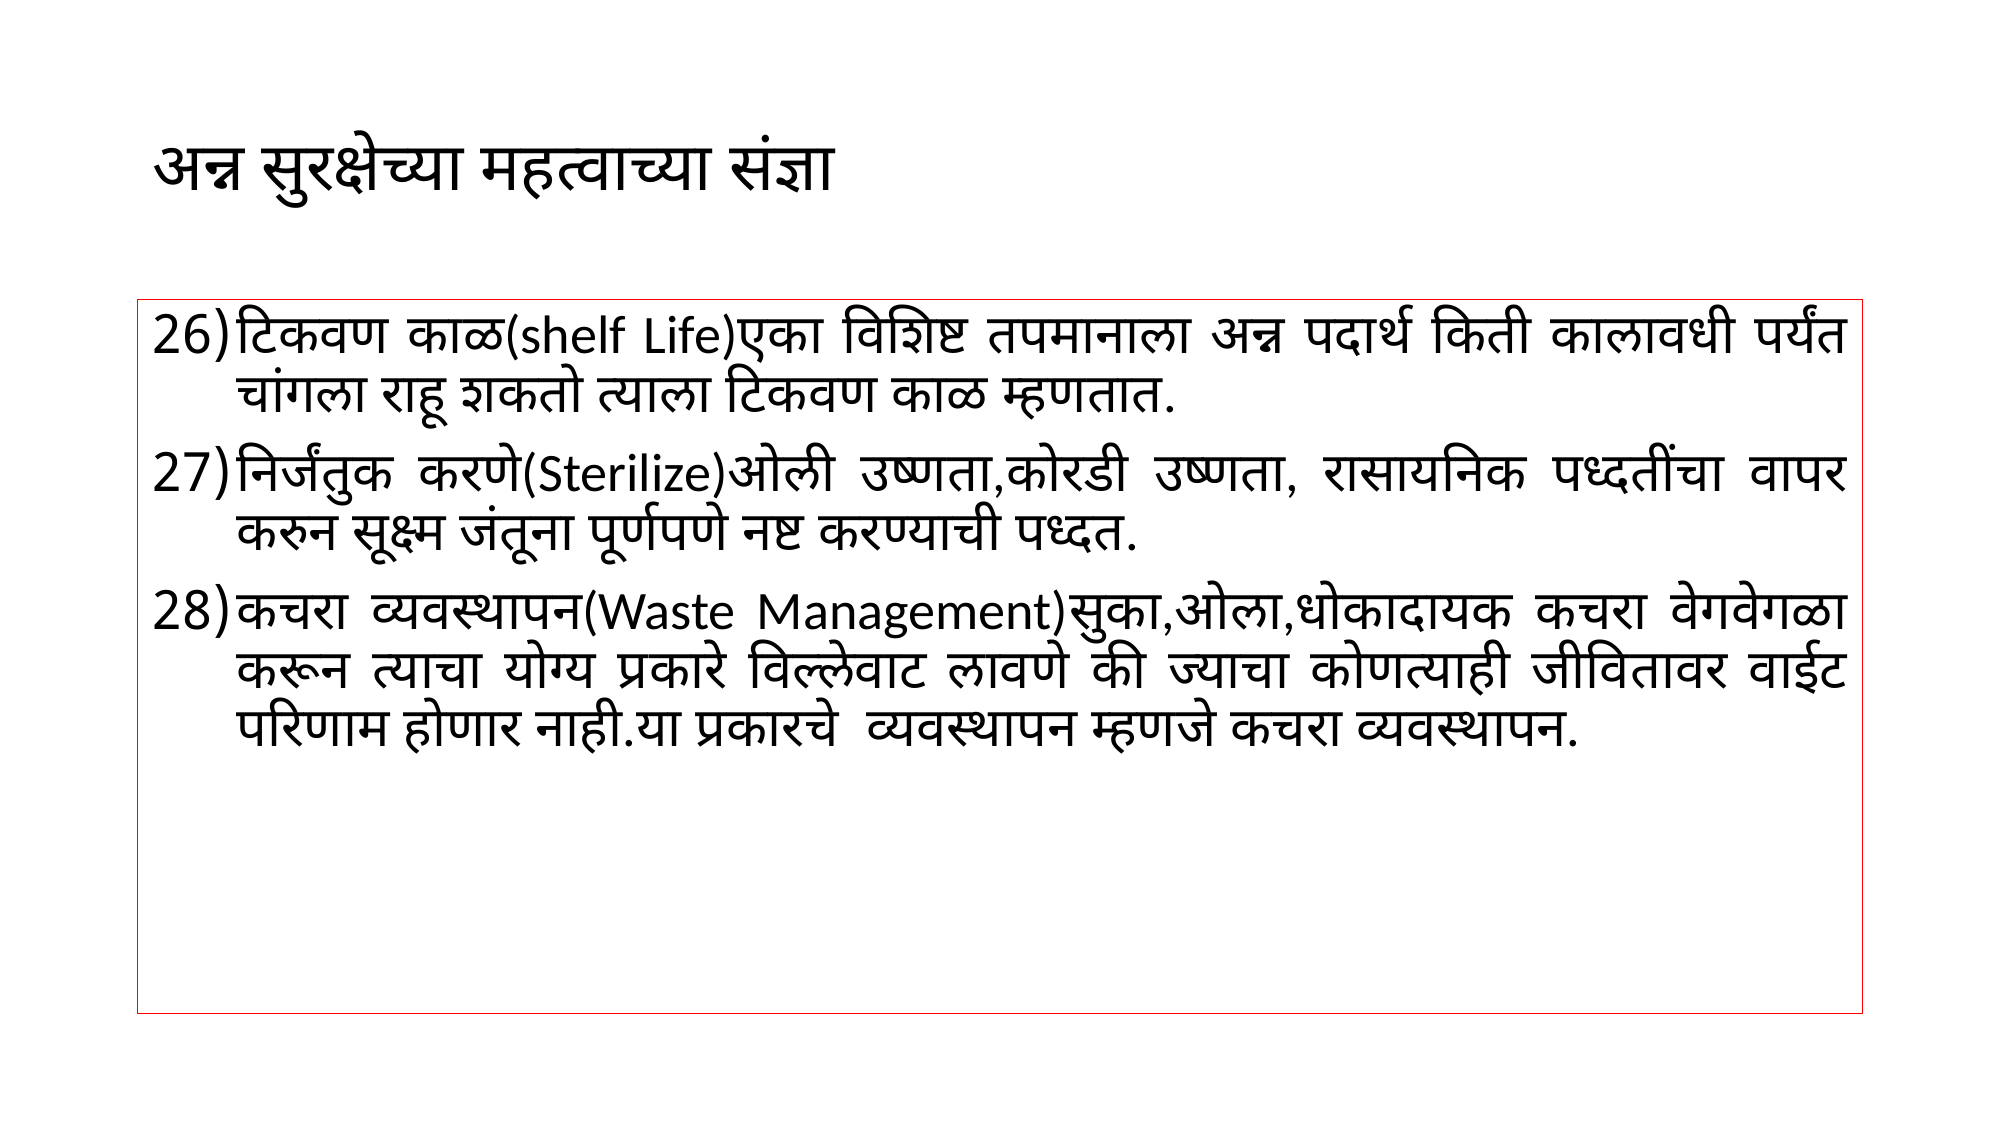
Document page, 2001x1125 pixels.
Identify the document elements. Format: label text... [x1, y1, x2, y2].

title अन्न सुरक्षेच्या महत्वाच्या संज्ञा [137, 59, 1863, 278]
list टिकवण काळ(shelf Life)एका विशिष्ट तपमानाला अन्न पदार्थ किती कालावधी पर्यंत चांगला राहू शकतो त्याला टिकवण काळ म्हणतात. निर्जंतुक करणे(Sterilize)ओली उष्णता,कोरडी उष्णता, रासायनिक पध्दतींचा वापर करुन सूक्ष्म जंतूना पूर्णपणे नष्ट करण्याची पध्दत. कचरा व्यवस्थापन(Waste Management)सुका,ओला,धोकादायक कचरा वेगवेगळा करून त्याचा योग्य प्रकारे विल्लेवाट लावणे की ज्याचा कोणत्याही जीवितावर वाईट परिणाम होणार नाही.या प्रकारचे व्यवस्थापन म्हणजे कचरा व्यवस्थापन. [137, 299, 1863, 1014]
